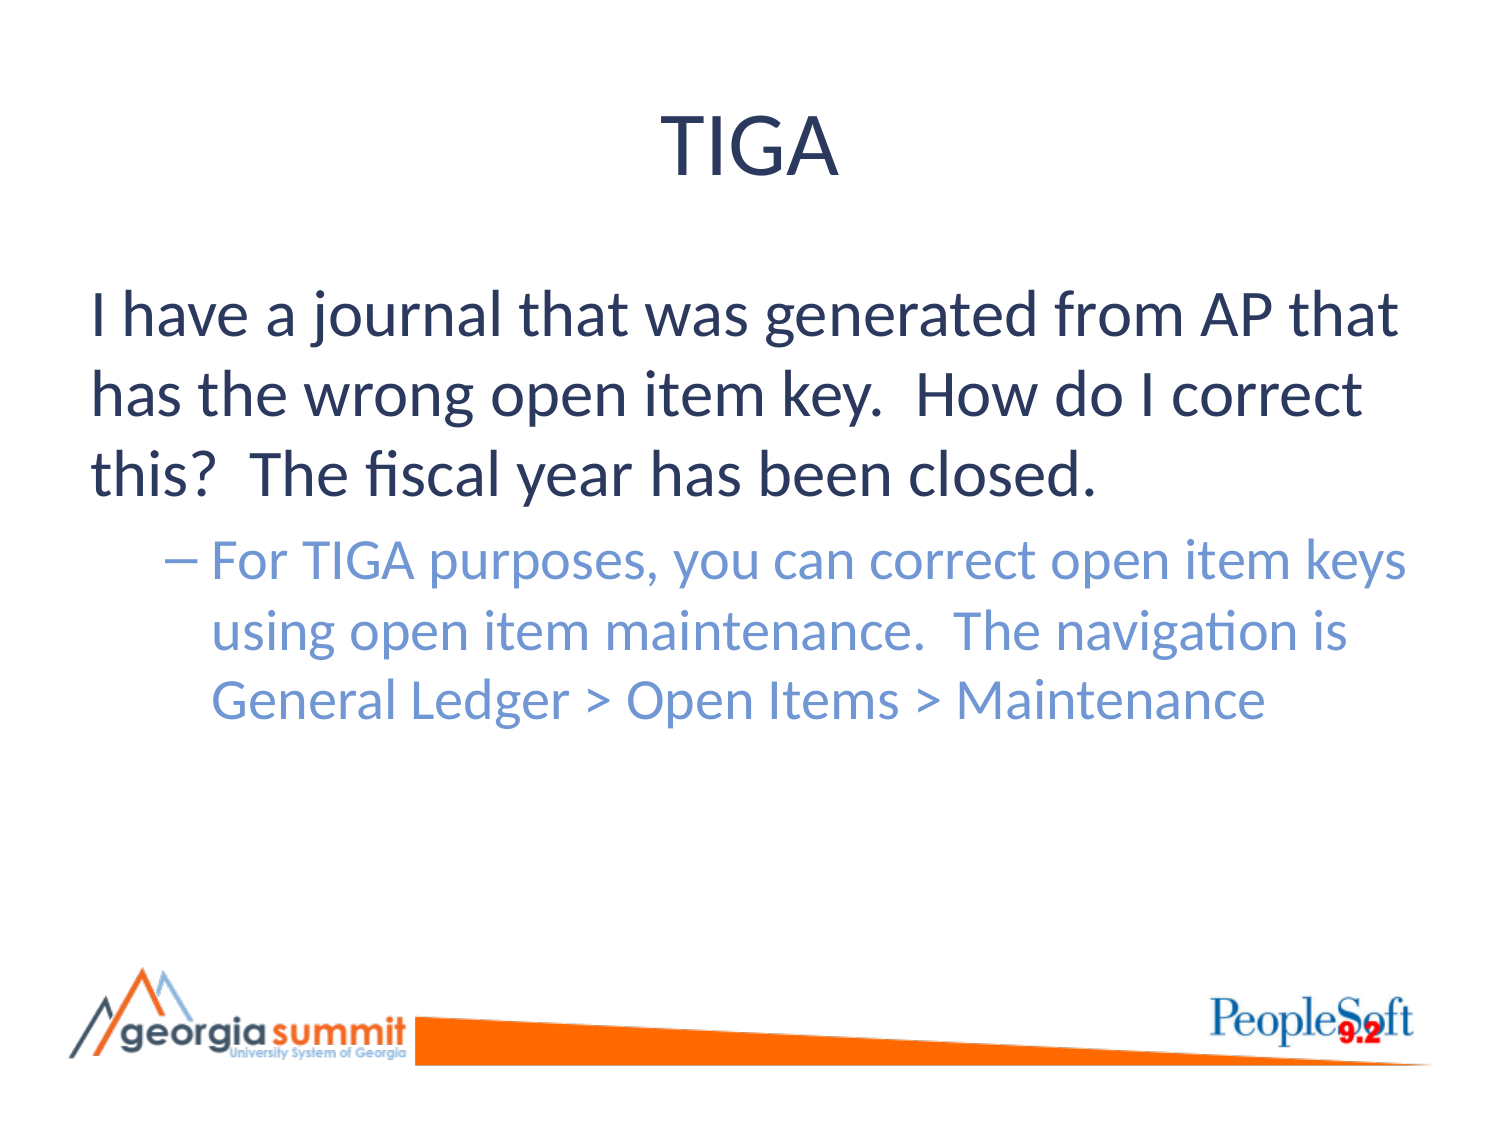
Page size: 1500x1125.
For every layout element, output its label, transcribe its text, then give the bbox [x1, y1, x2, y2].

list I have a journal that was generated from AP that has the wrong open item key. How do I correct this? The fiscal year has been closed. For TIGA purposes, you can correct open item keys using open item maintenance. The navigation is General Ledger > Open Items > Maintenance [75, 262, 1425, 1005]
title TIGA [75, 45, 1425, 233]
picture [1200, 987, 1426, 1053]
